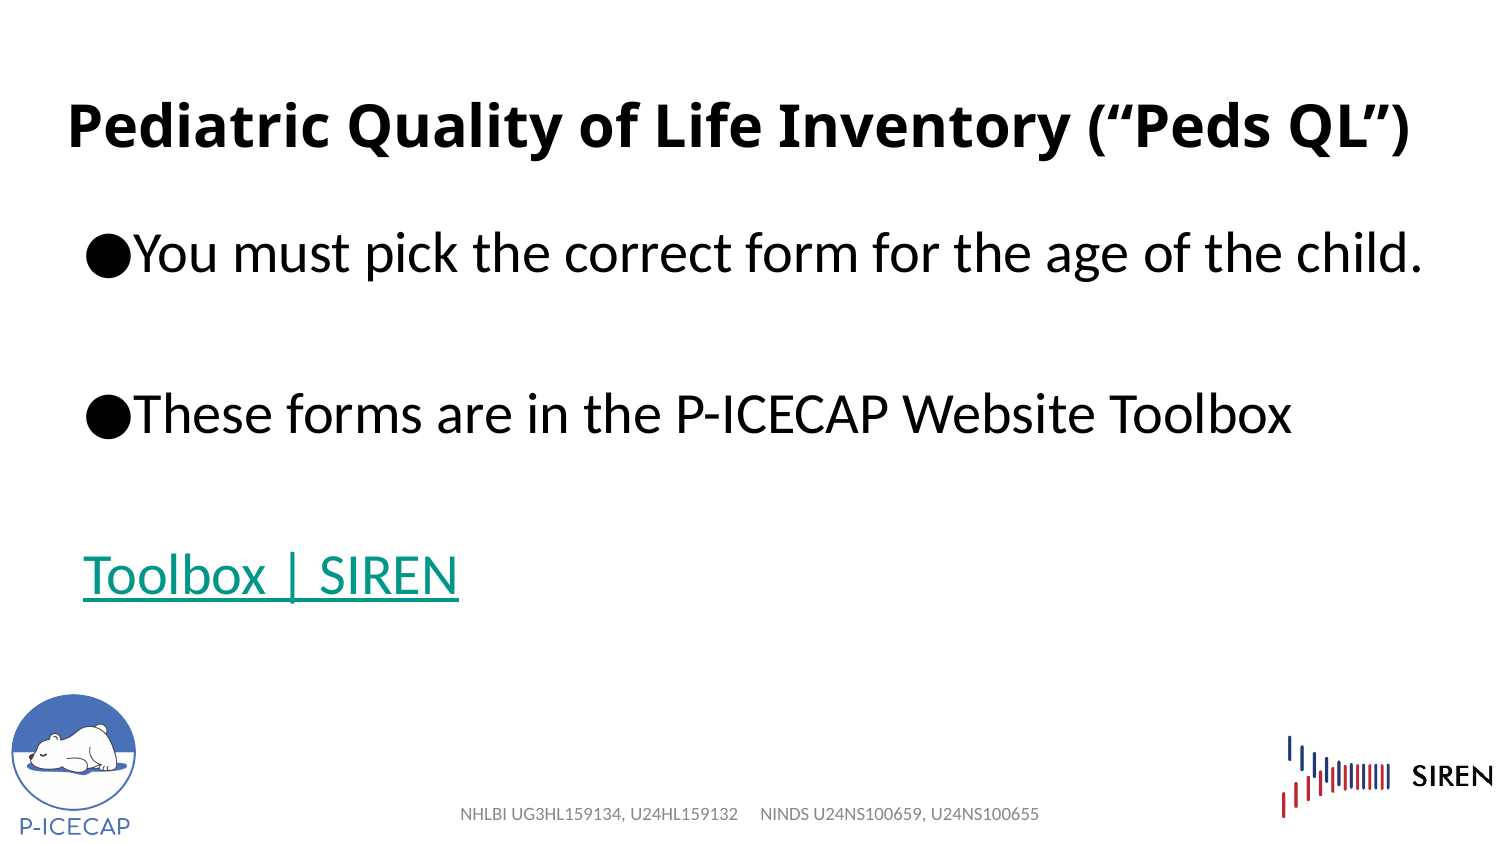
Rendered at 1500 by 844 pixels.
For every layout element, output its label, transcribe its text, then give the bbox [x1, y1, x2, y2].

list You must pick the correct form for the age of the child. These forms are in the P-ICECAP Website Toolbox Toolbox | SIREN [51, 189, 1449, 750]
title Pediatric Quality of Life Inventory (“Peds QL”) [51, 72, 1449, 176]
picture [1253, 708, 1500, 844]
picture [11, 694, 136, 841]
